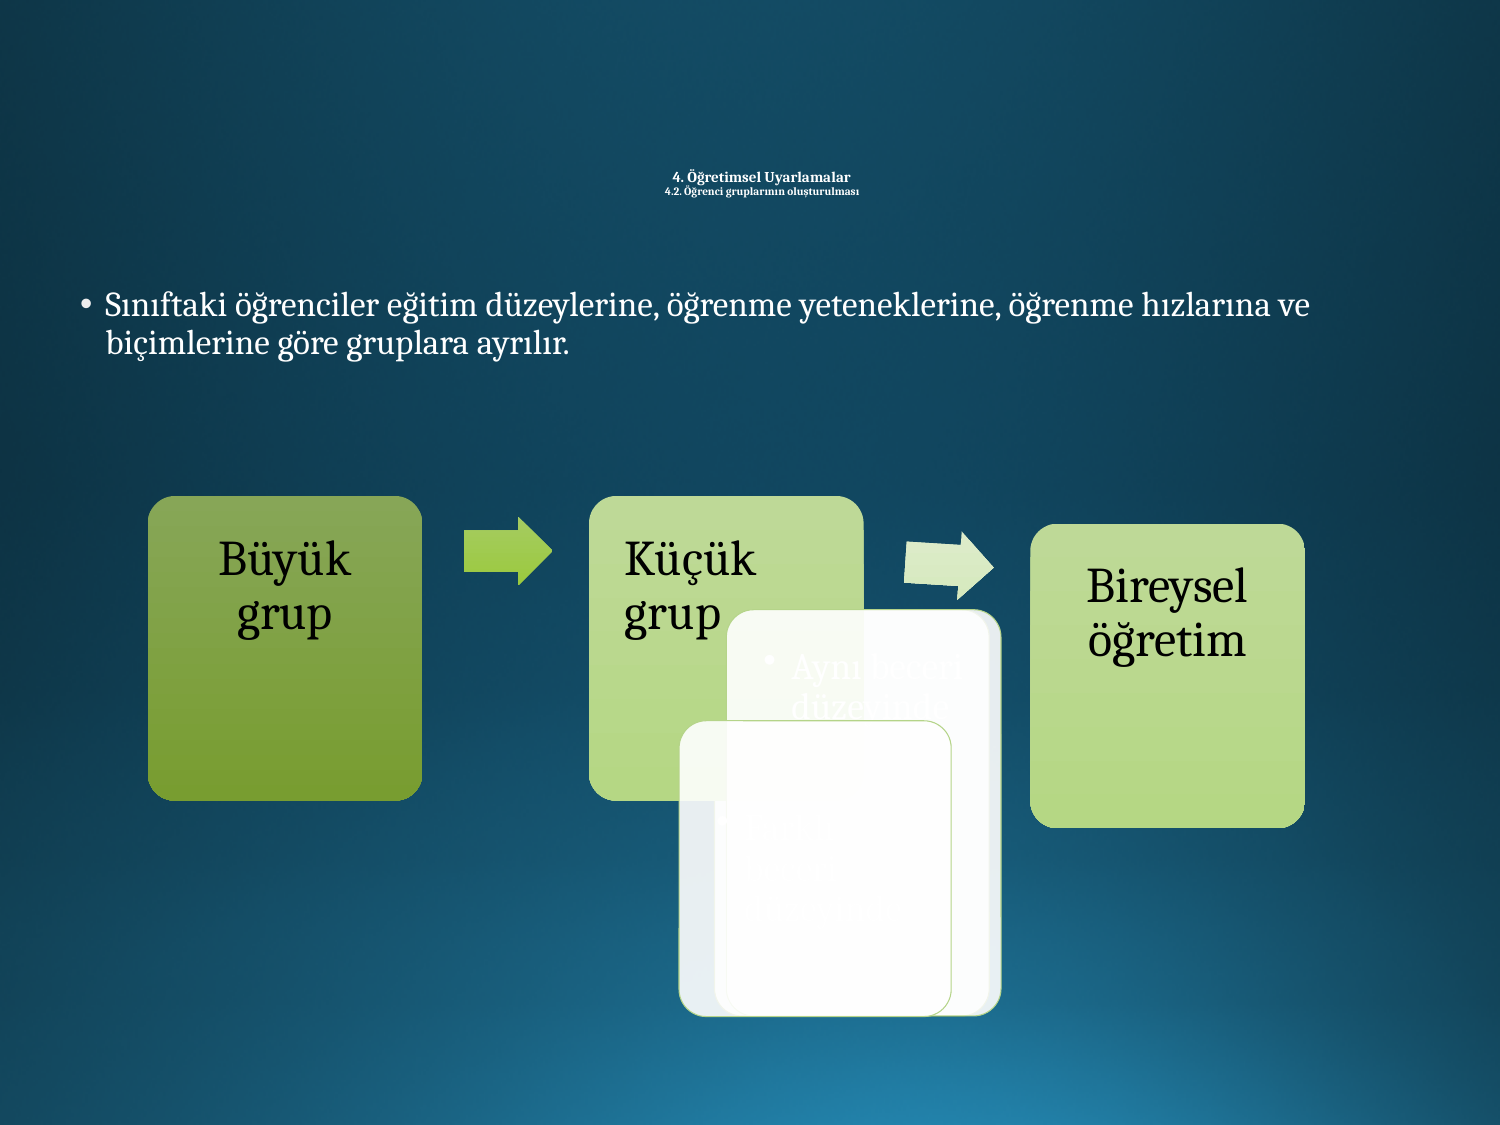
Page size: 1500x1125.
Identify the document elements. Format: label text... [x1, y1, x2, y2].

picture [0, 0, 1500, 1125]
list Sınıftaki öğrenciler eğitim düzeylerine, öğrenme yeteneklerine, öğrenme hızlarına ve biçimlerine göre gruplara ayrılır. [64, 278, 1447, 370]
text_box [147, 491, 1361, 1017]
title 4. Öğretimsel Uyarlamalar 4.2. Öğrenci gruplarının oluşturulması [88, 160, 1436, 256]
